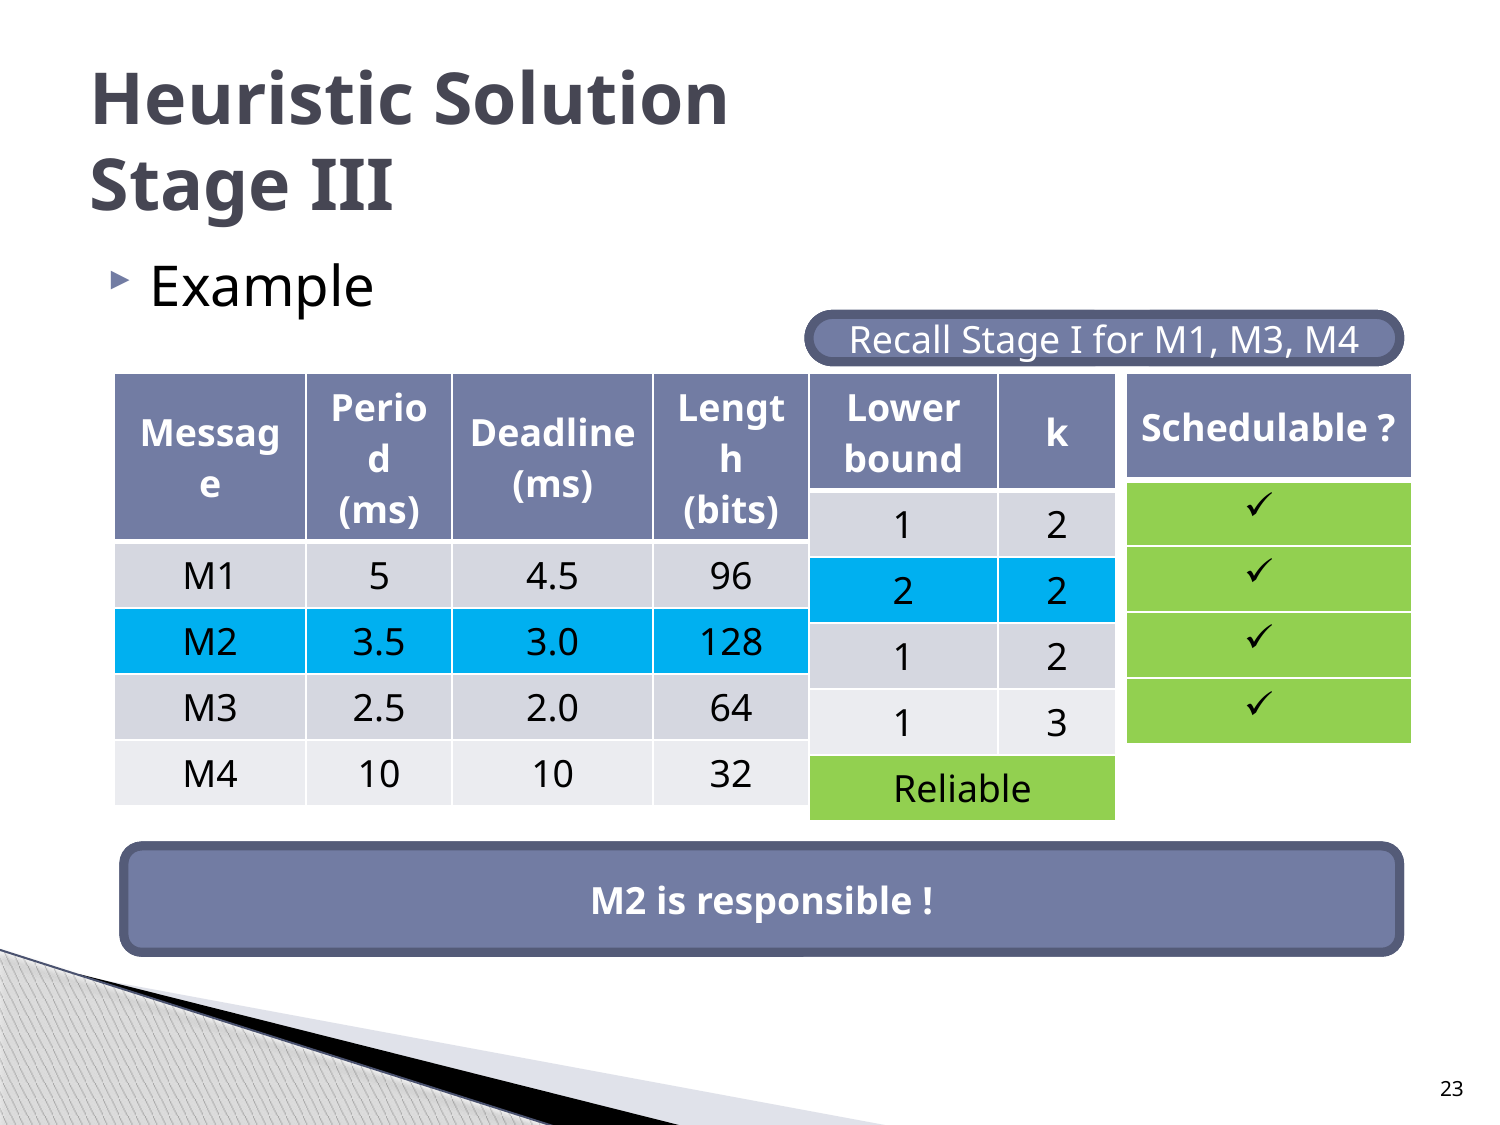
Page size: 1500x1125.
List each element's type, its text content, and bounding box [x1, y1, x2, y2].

table_cell 10 [307, 741, 451, 805]
table_cell M2 [115, 609, 305, 673]
table_cell 1 [810, 690, 997, 754]
table_header Message [115, 374, 305, 539]
table_header Period (ms) [307, 374, 451, 539]
text_box Recall Stage I for M1, M3, M4 [804, 309, 1405, 367]
table_cell Reliable [810, 756, 1115, 820]
table_cell [1127, 613, 1411, 677]
table_cell 3.5 [307, 609, 451, 673]
table_header Length (bits) [654, 374, 808, 539]
table_cell 64 [654, 675, 808, 739]
table_cell 2 [999, 624, 1115, 688]
table_header Lower bound [810, 374, 997, 488]
table_cell 1 [810, 624, 997, 688]
table_cell 2 [999, 493, 1115, 556]
table_cell [1127, 547, 1411, 611]
table_cell 2.0 [453, 675, 652, 739]
table_cell 3 [999, 690, 1115, 754]
table_header Schedulable ? [1127, 374, 1411, 477]
table_cell 32 [654, 741, 808, 805]
table_cell 3.0 [453, 609, 652, 673]
table_cell 2 [999, 558, 1115, 622]
title Heuristic Solution Stage III [75, 45, 1425, 233]
text_box M2 is responsible ! [119, 841, 1405, 957]
table_cell 5 [307, 544, 451, 607]
table_cell 4.5 [453, 544, 652, 607]
table_cell 96 [654, 544, 808, 607]
table_header k [999, 374, 1115, 488]
table_header Deadline (ms) [453, 374, 652, 539]
table_cell 2.5 [307, 675, 451, 739]
table_cell M4 [115, 741, 305, 805]
table_cell 1 [810, 493, 997, 556]
table_cell [1127, 483, 1411, 545]
table_cell 10 [453, 741, 652, 805]
table_cell M1 [115, 544, 305, 607]
list Example [75, 243, 1425, 986]
table_cell 2 [810, 558, 997, 622]
table_cell [1127, 679, 1411, 743]
slide_number 23 [1418, 1051, 1479, 1112]
table_cell M3 [115, 675, 305, 739]
table_cell 128 [654, 609, 808, 673]
